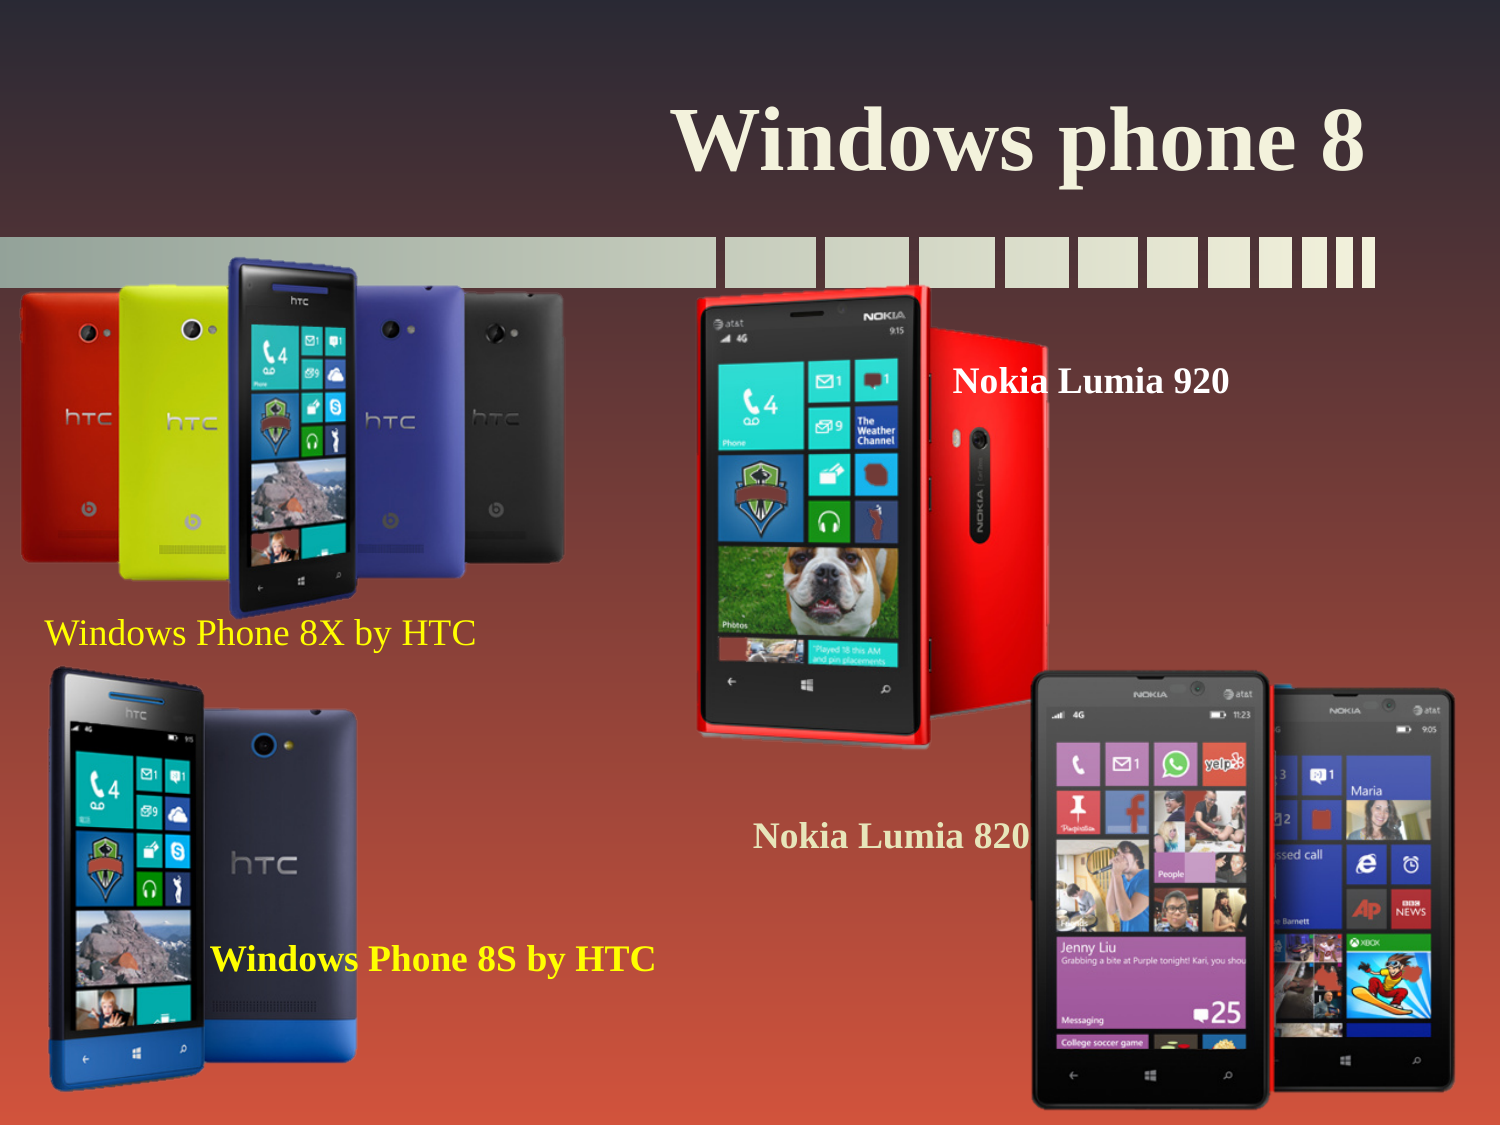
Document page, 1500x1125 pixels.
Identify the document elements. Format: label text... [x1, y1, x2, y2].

text_box Windows Phone 8X by HTC [29, 637, 550, 660]
text_box Windows Phone 8S by HTC [386, 926, 773, 987]
picture [0, 245, 580, 629]
picture [29, 660, 381, 1098]
picture [678, 278, 1471, 1119]
title Windows phone 8 [110, 28, 1383, 197]
text_box Nokia Lumia 920 [1073, 348, 1352, 409]
text_box Nokia Lumia 820 [738, 803, 1012, 864]
